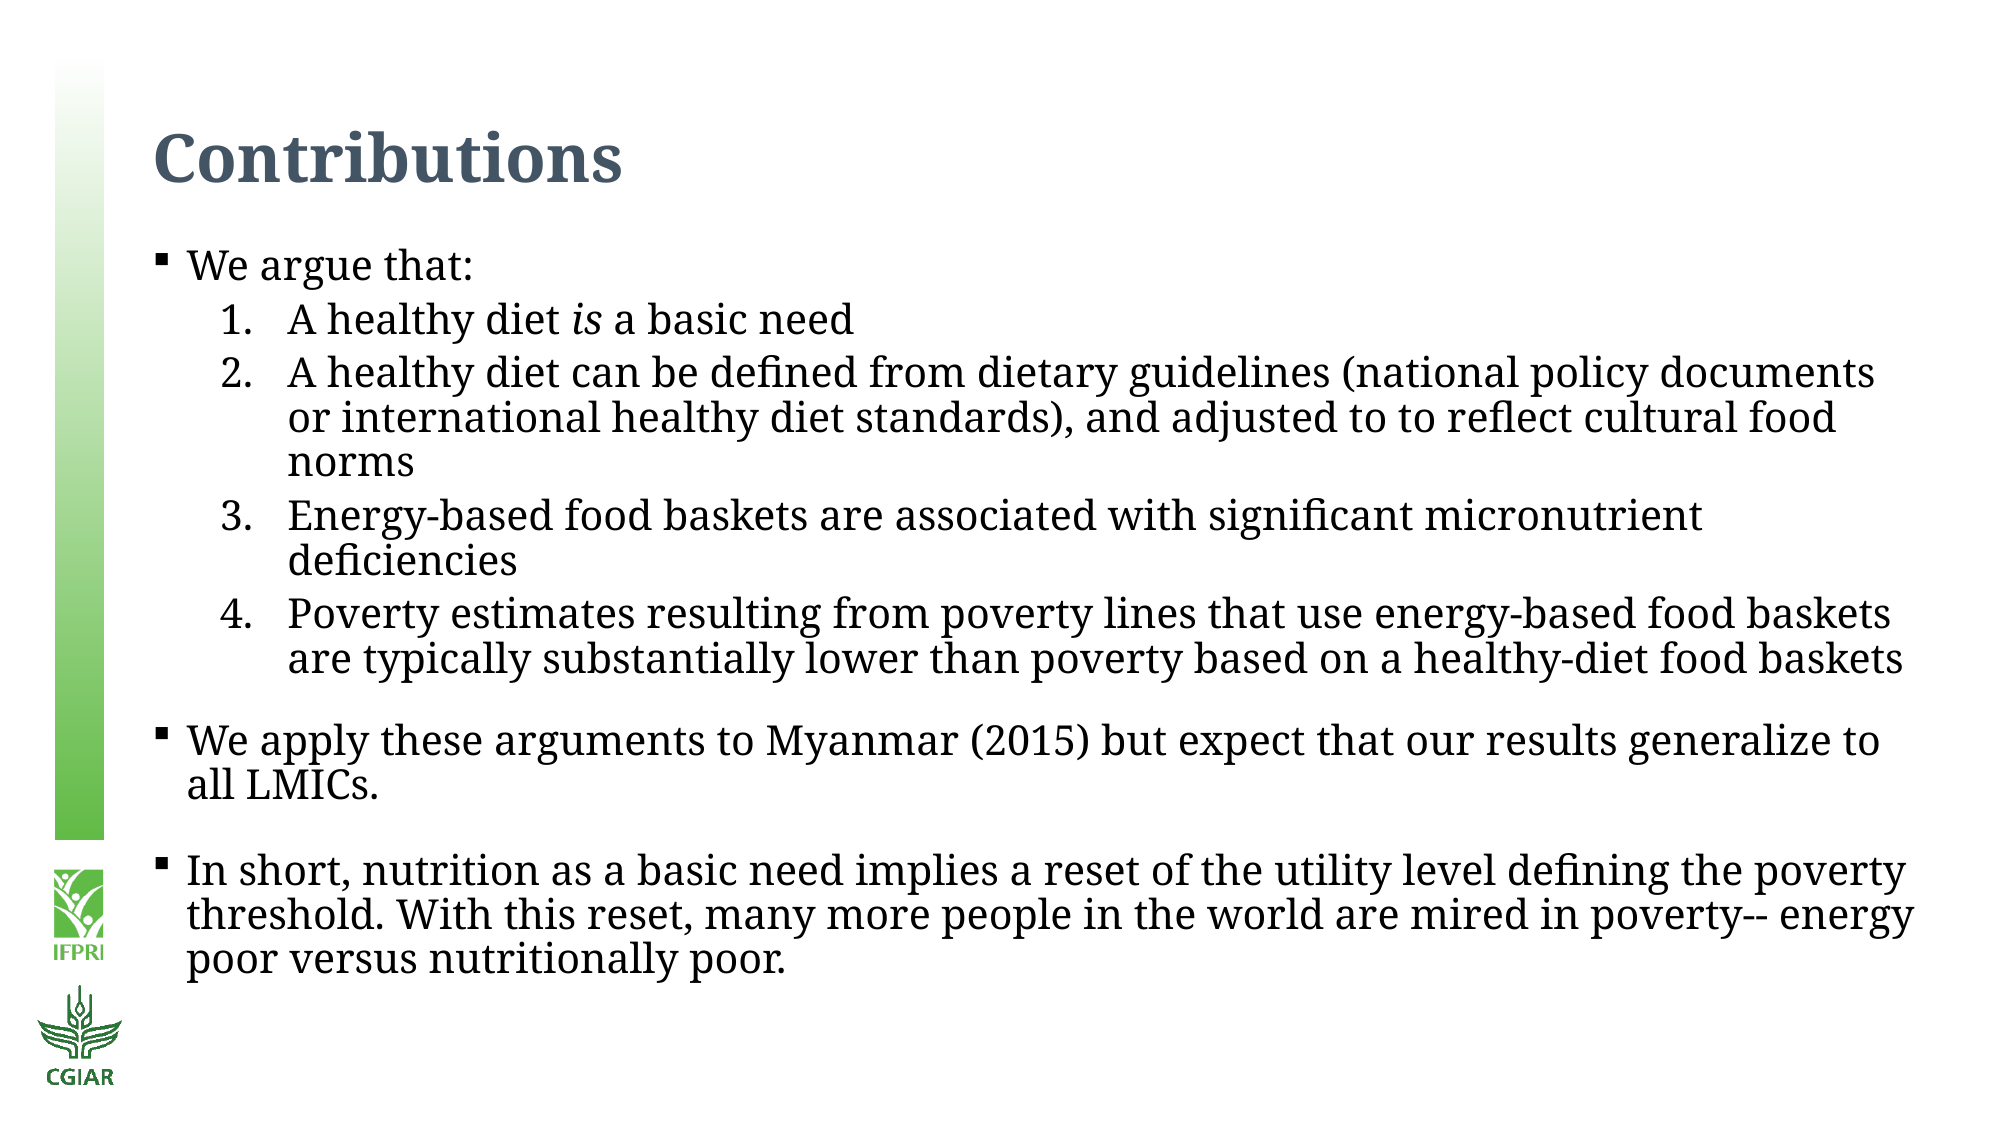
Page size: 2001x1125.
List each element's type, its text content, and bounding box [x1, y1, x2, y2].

picture [37, 985, 122, 1085]
title Contributions [137, 101, 1863, 220]
list We argue that: A healthy diet is a basic need A healthy diet can be defined from dietary guidelines (national policy documents or international healthy diet standards), and adjusted to to reflect cultural food norms Energy-based food baskets are associated with significant micronutrient deficiencies Poverty estimates resulting from poverty lines that use energy-based food baskets are typically substantially lower than poverty based on a healthy-diet food baskets We apply these arguments to Myanmar (2015) but expect that our results generalize to all LMICs. In short, nutrition as a basic need implies a reset of the utility level defining the poverty threshold. With this reset, many more people in the world are mired in poverty-- energy poor versus nutritionally poor. [137, 237, 1944, 997]
